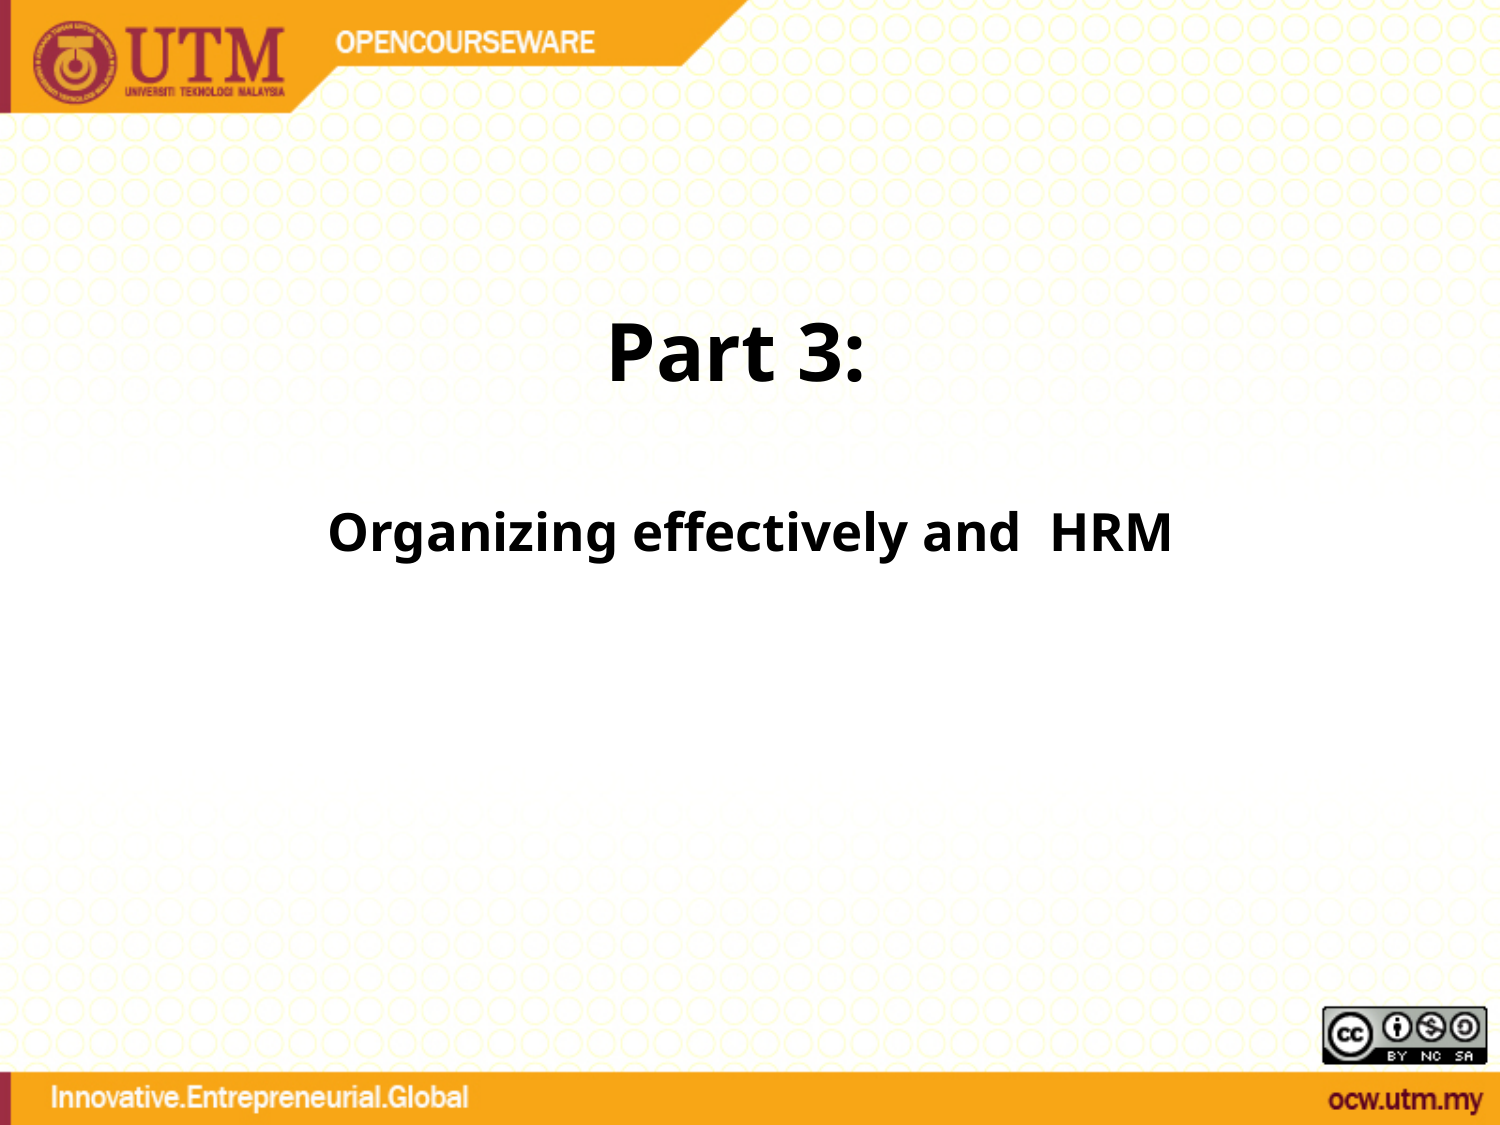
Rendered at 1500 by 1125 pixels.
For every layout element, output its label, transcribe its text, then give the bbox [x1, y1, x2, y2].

subtitle Organizing effectively and HRM [0, 487, 1500, 576]
picture [0, 576, 1500, 1125]
title Part 3: [0, 287, 1497, 413]
picture [0, 0, 1500, 487]
